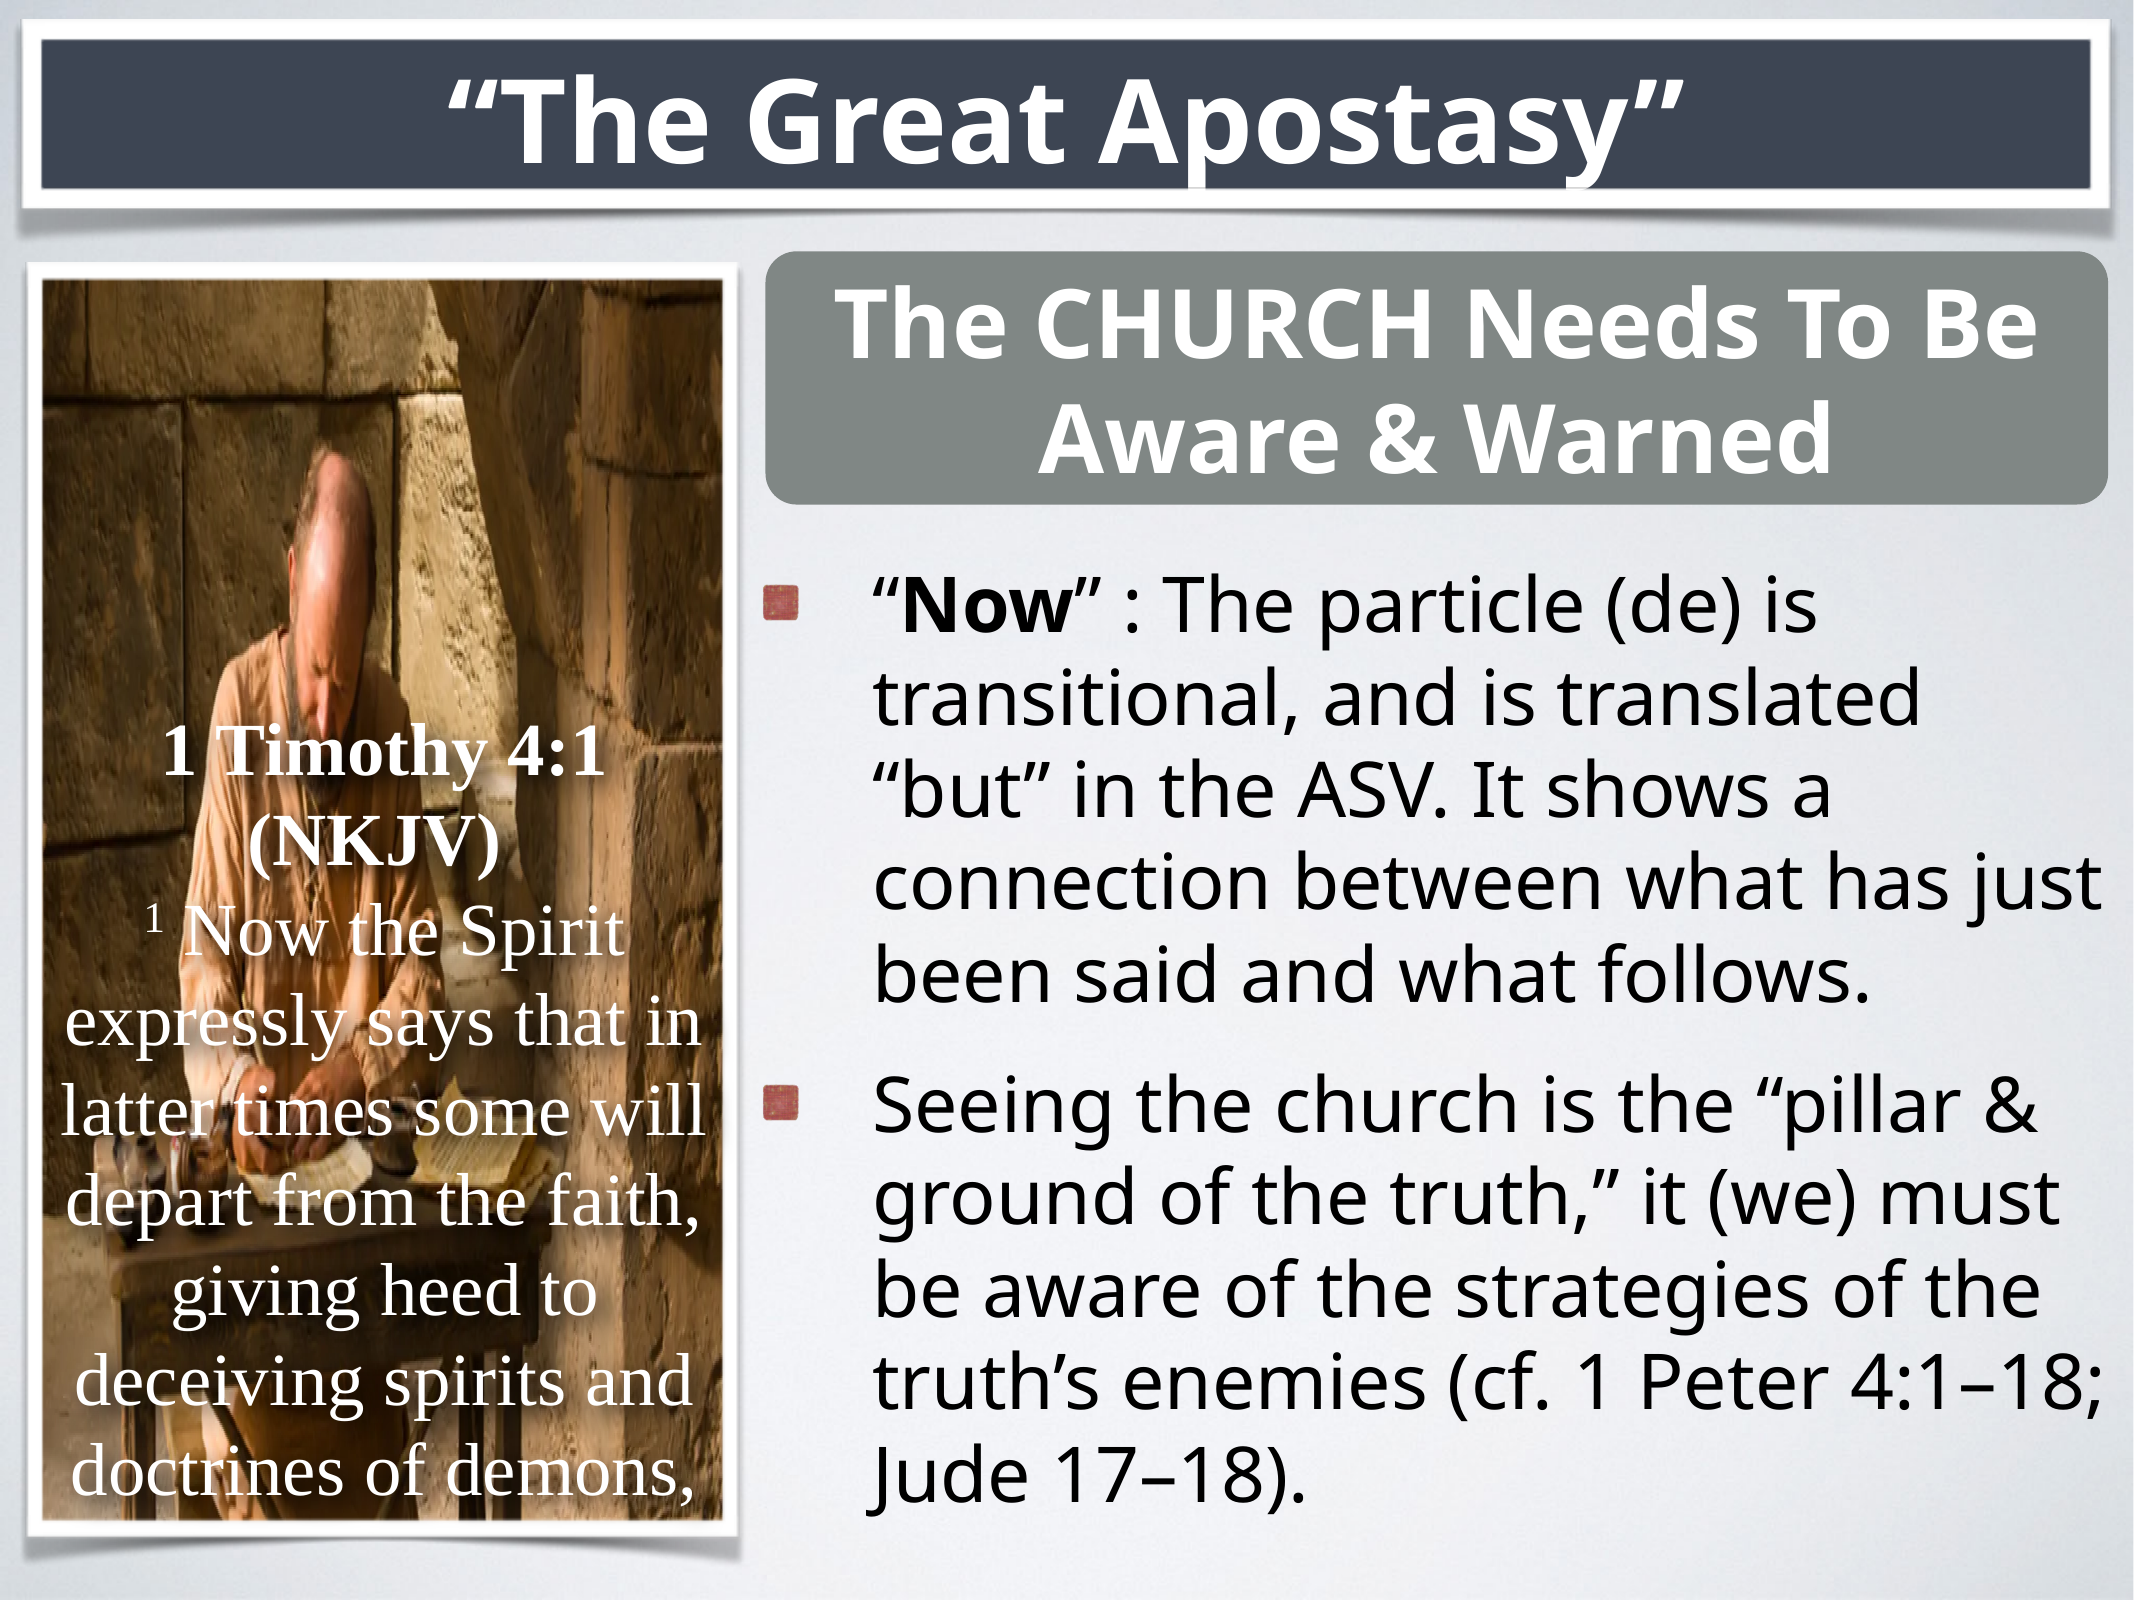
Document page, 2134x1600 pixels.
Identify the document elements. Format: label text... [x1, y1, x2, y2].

text_box “Now” : The particle (de) is transitional, and is translated “but” in the ASV. It shows a connection between what has just been said and what follows. Seeing the church is the “pillar & ground of the truth,” it (we) must be aware of the strategies of the truth’s enemies (cf. 1 Peter 4:1–18; Jude 17–18). [751, 547, 2123, 1527]
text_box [13, 19, 2120, 247]
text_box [20, 262, 749, 1569]
text_box The CHURCH Needs To Be Aware & Warned [765, 251, 2109, 505]
picture [0, 0, 2134, 1600]
